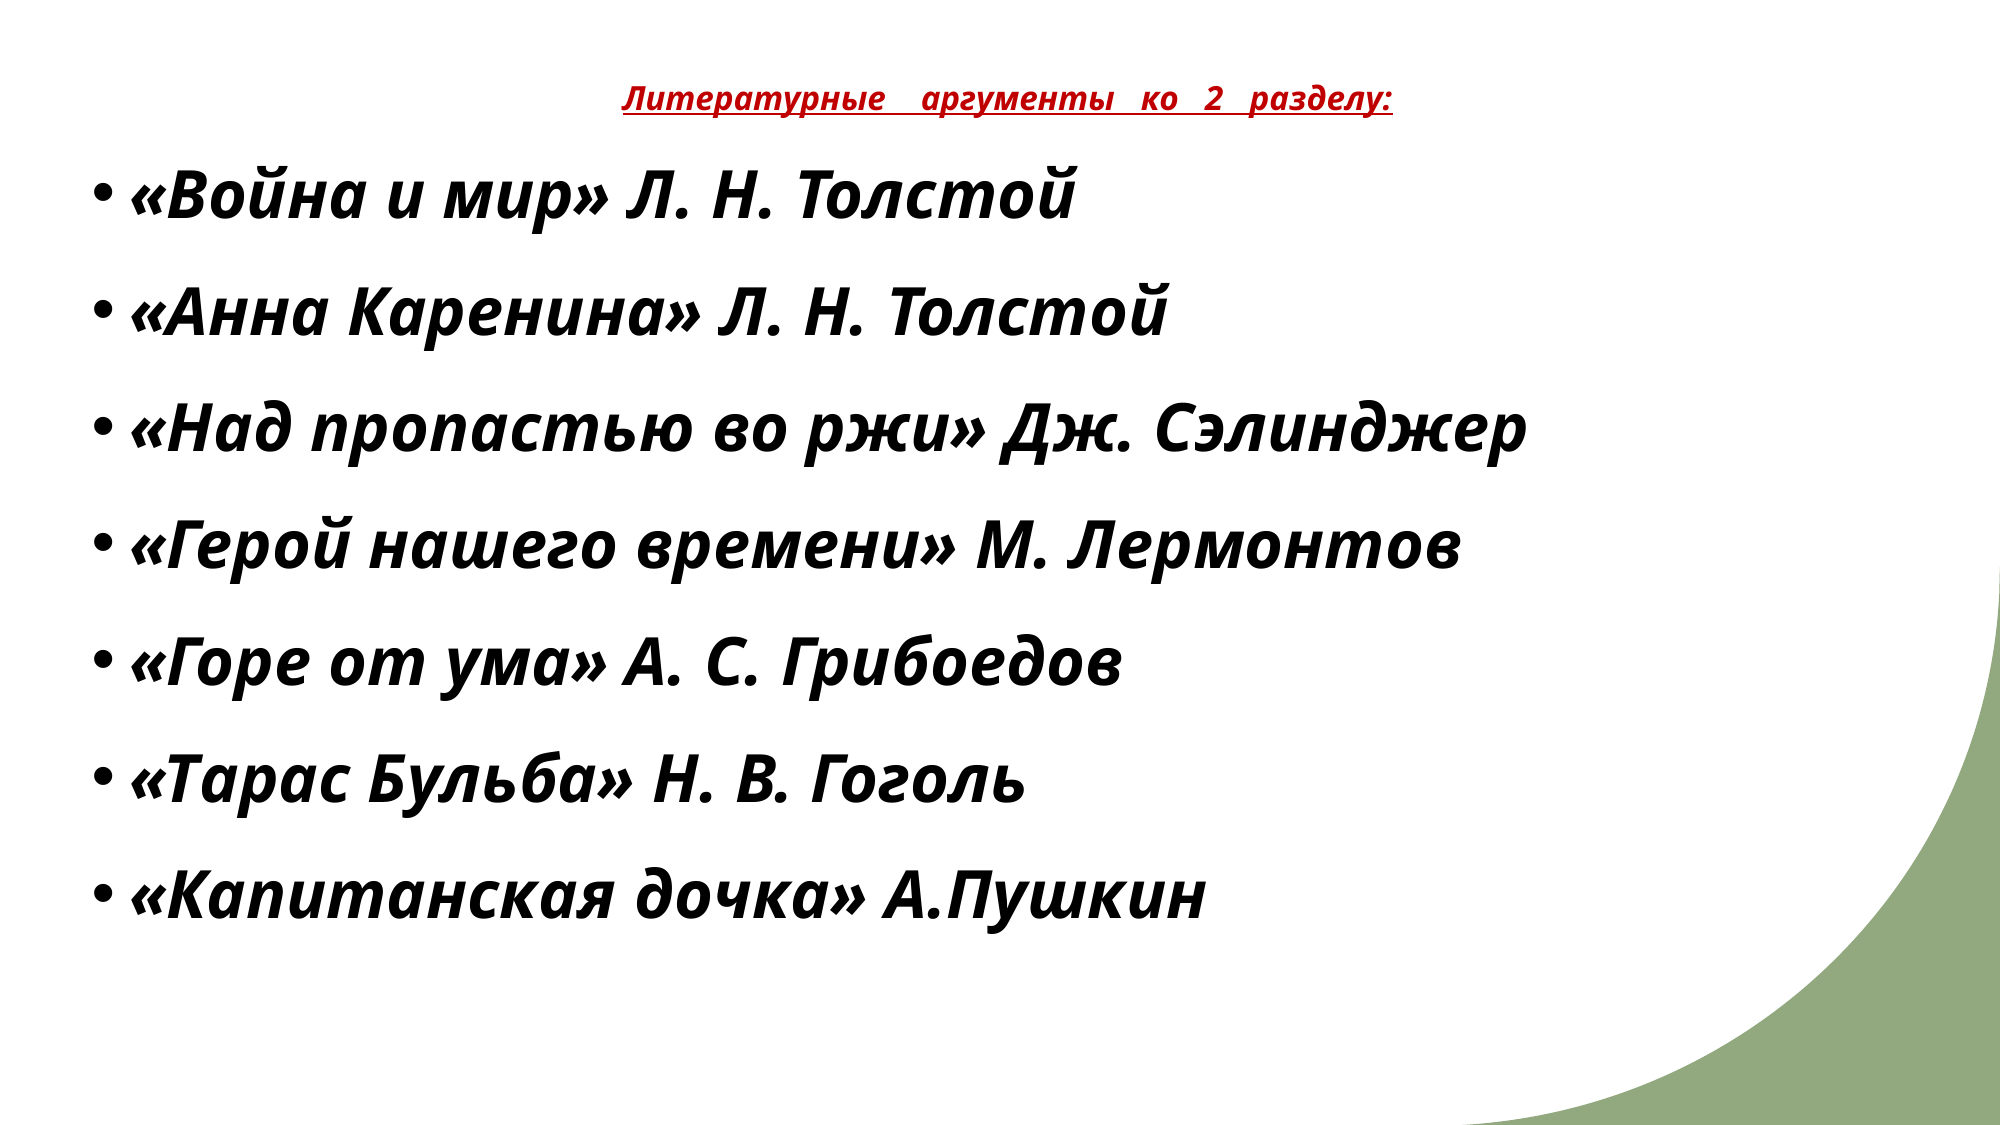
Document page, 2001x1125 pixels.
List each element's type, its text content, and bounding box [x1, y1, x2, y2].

list «Война и мир» Л. Н. Толстой «Анна Каренина» Л. Н. Толстой «Над пропастью во ржи» Дж. Сэлинджер «Герой нашего времени» М. Лермонтов «Горе от ума» А. С. Грибоедов «Тарас Бульба» Н. В. Гоголь «Капитанская дочка» А.Пушкин [76, 128, 1928, 1125]
title Литературные аргументы ко 2 разделу: [191, 65, 1824, 128]
